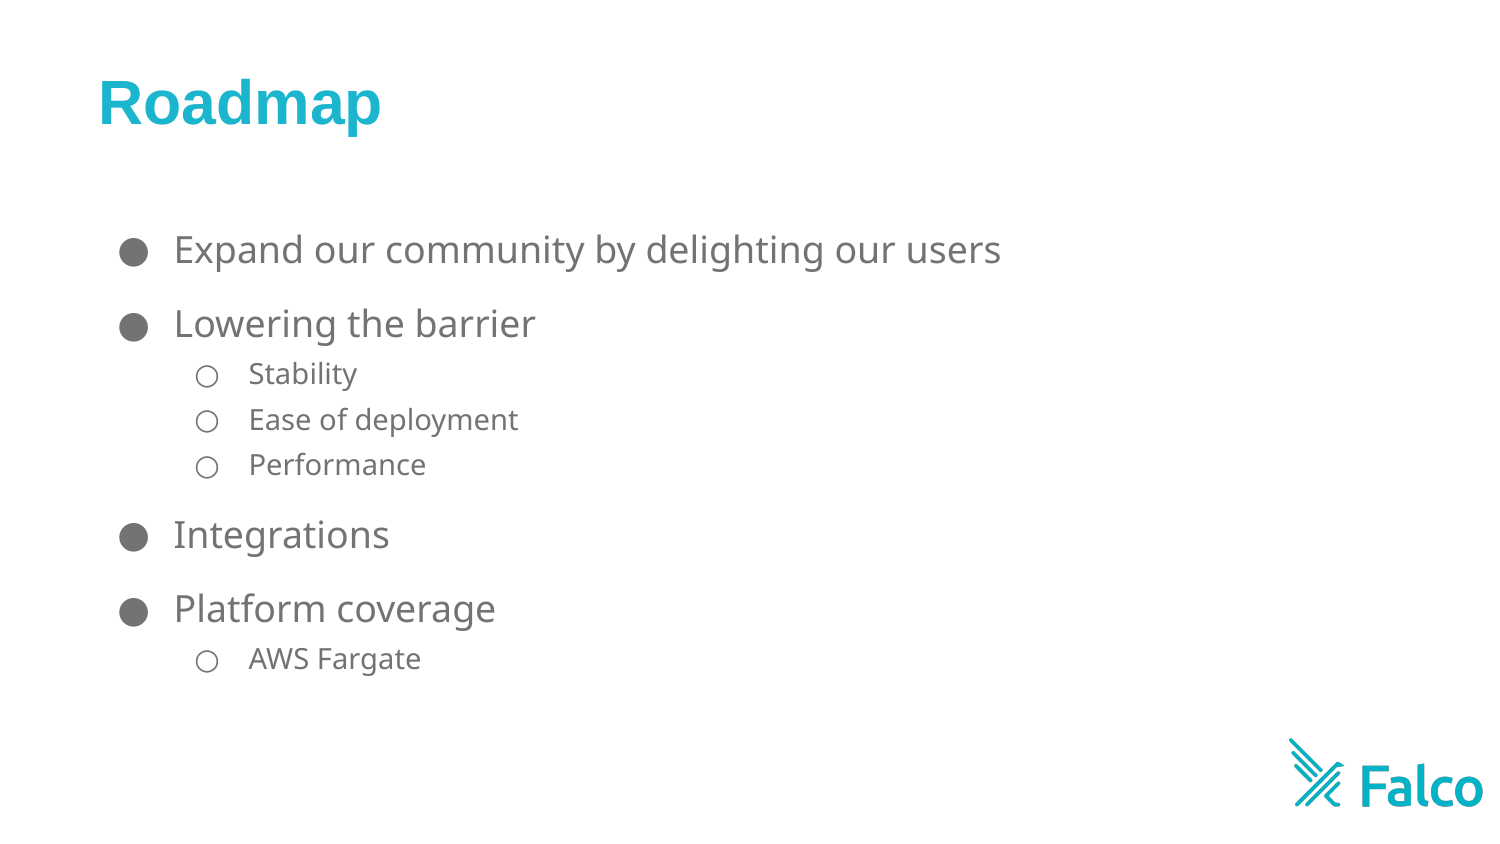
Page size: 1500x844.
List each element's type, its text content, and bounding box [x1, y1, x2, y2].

title Roadmap [83, 19, 1450, 189]
list Expand our community by delighting our users Lowering the barrier Stability Ease of deployment Performance Integrations Platform coverage AWS Fargate [83, 213, 1450, 734]
picture [1283, 732, 1488, 814]
